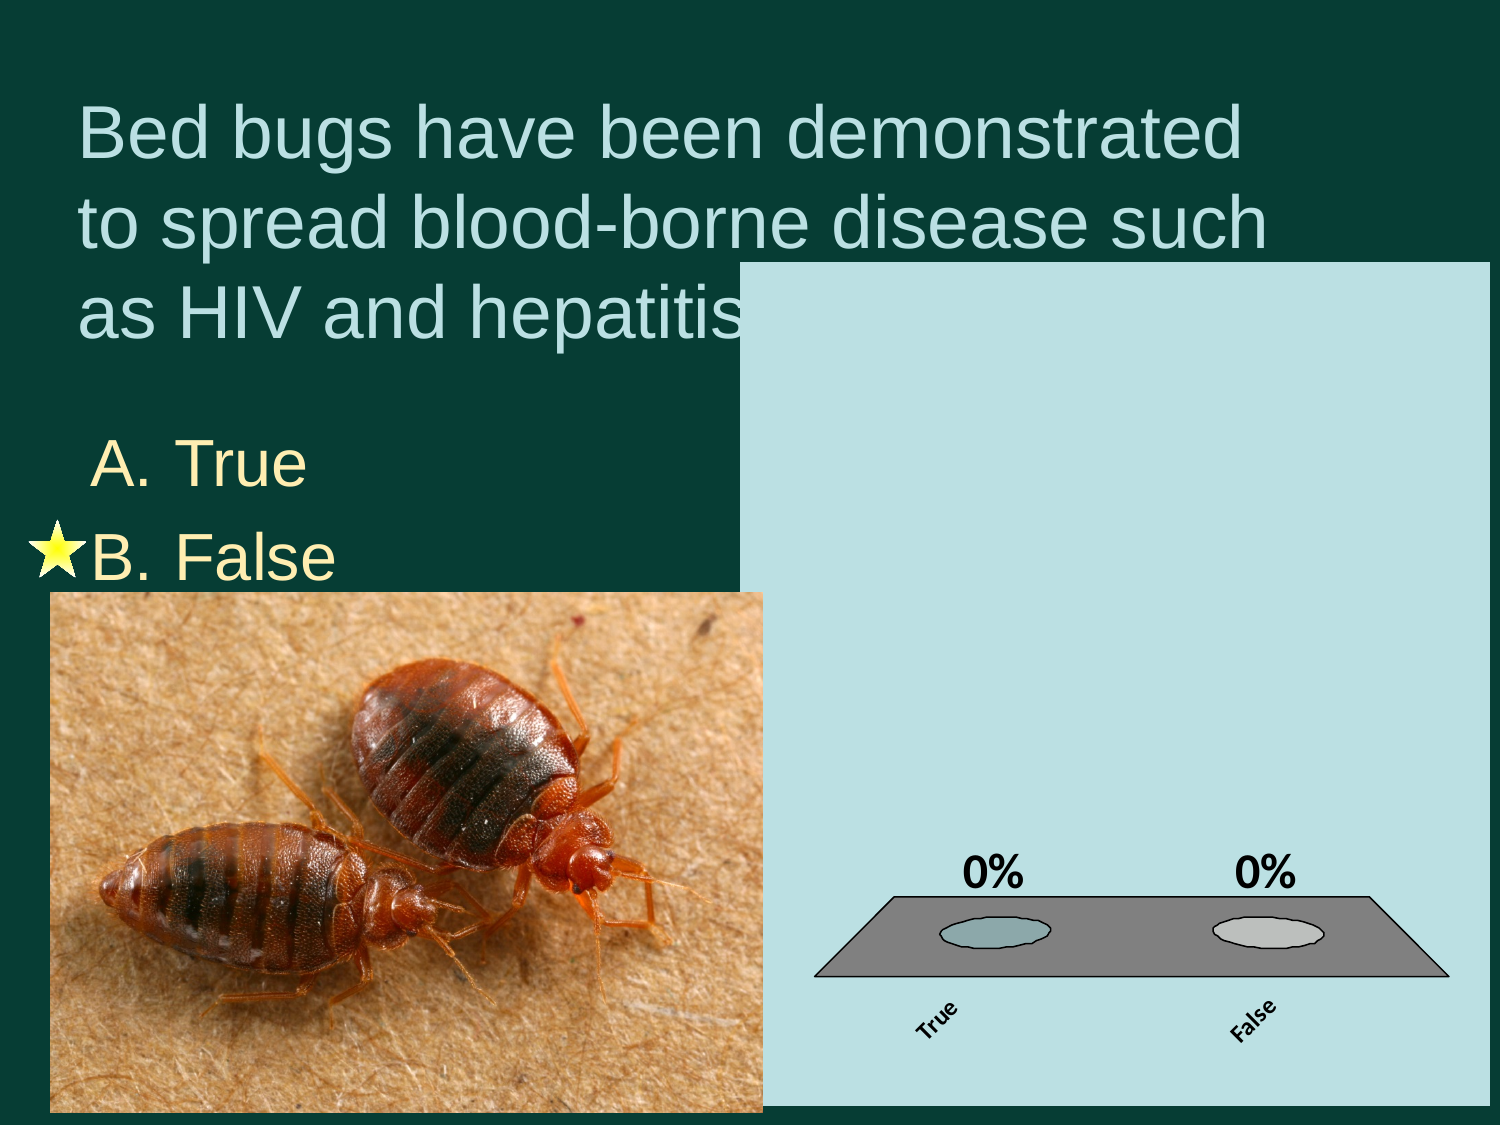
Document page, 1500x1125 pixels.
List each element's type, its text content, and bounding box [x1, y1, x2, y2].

title Bed bugs have been demonstrated to spread blood-borne disease such as HIV and hepatitis [62, 125, 1338, 313]
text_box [739, 262, 1490, 1107]
text_box [28, 519, 87, 578]
list True False [75, 412, 734, 590]
picture [49, 592, 763, 1113]
